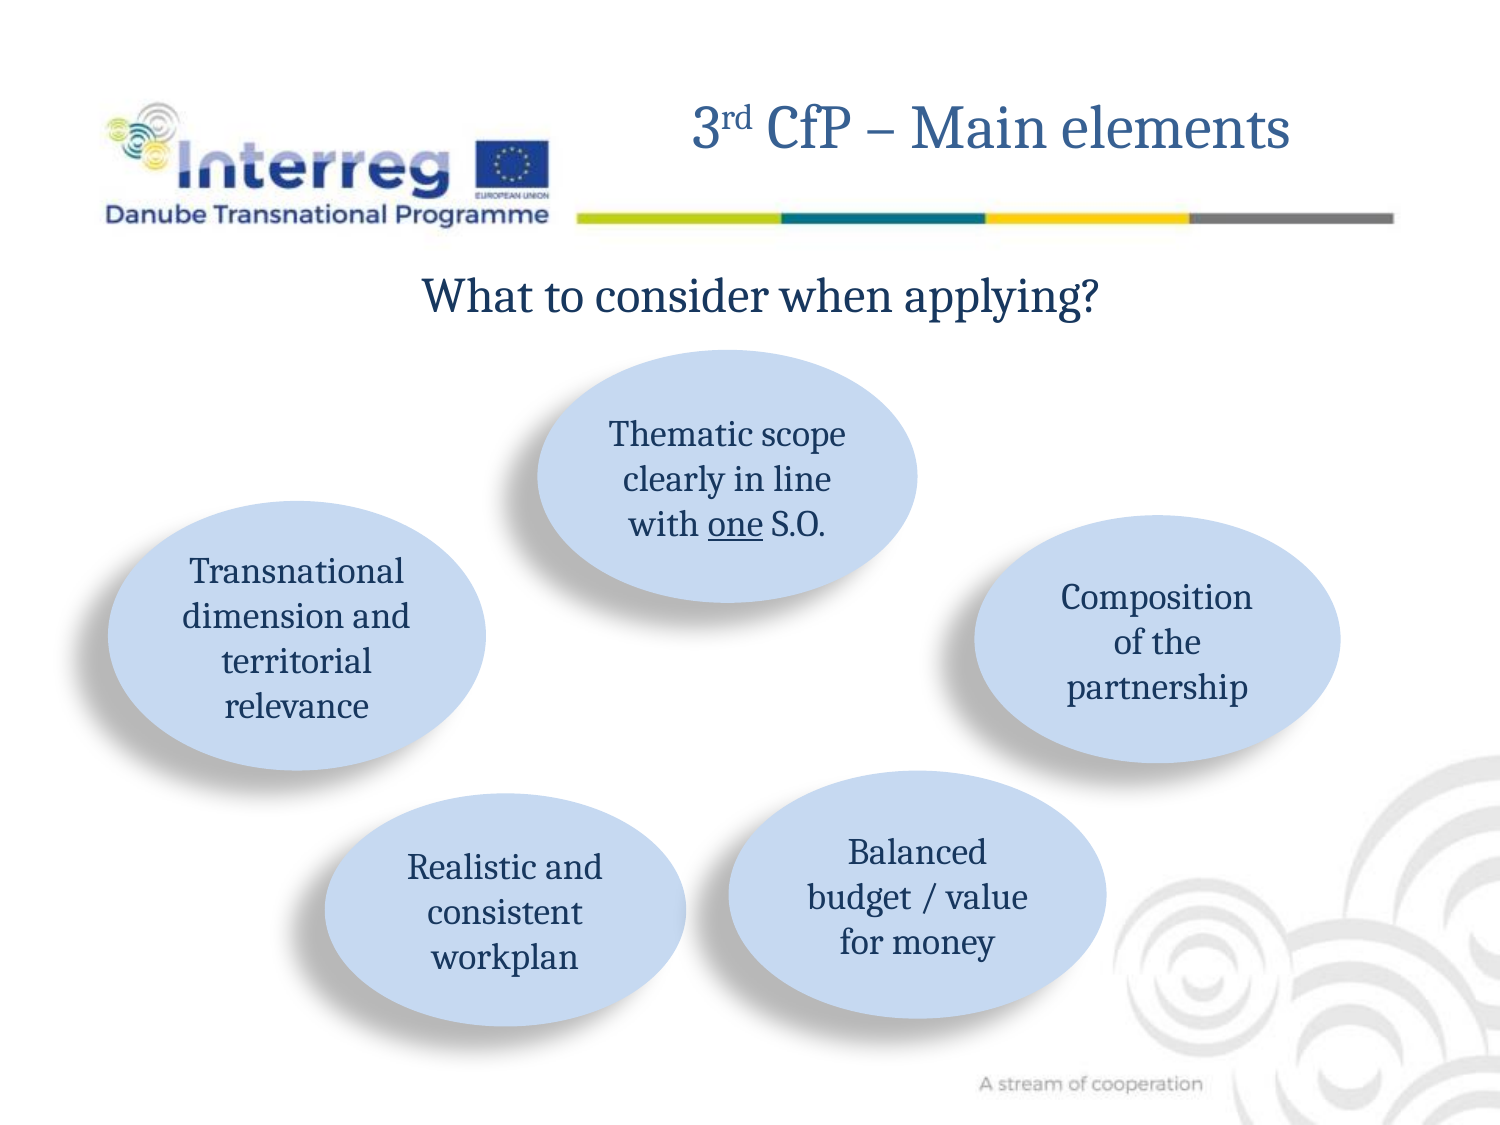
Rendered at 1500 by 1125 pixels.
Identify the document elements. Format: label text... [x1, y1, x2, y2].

text_box 3rd CfP – Main elements [560, 78, 1424, 197]
subtitle What to consider when applying? [76, 255, 1447, 1035]
text_box Thematic scope clearly in line with one S.O. [535, 347, 920, 605]
text_box Composition of the partnership [972, 513, 1343, 766]
text_box Transnational dimension and territorial relevance [105, 498, 489, 773]
picture [0, 0, 1500, 1125]
text_box Realistic and consistent workplan [322, 791, 686, 1029]
text_box Balanced budget / value for money [726, 768, 1109, 1021]
